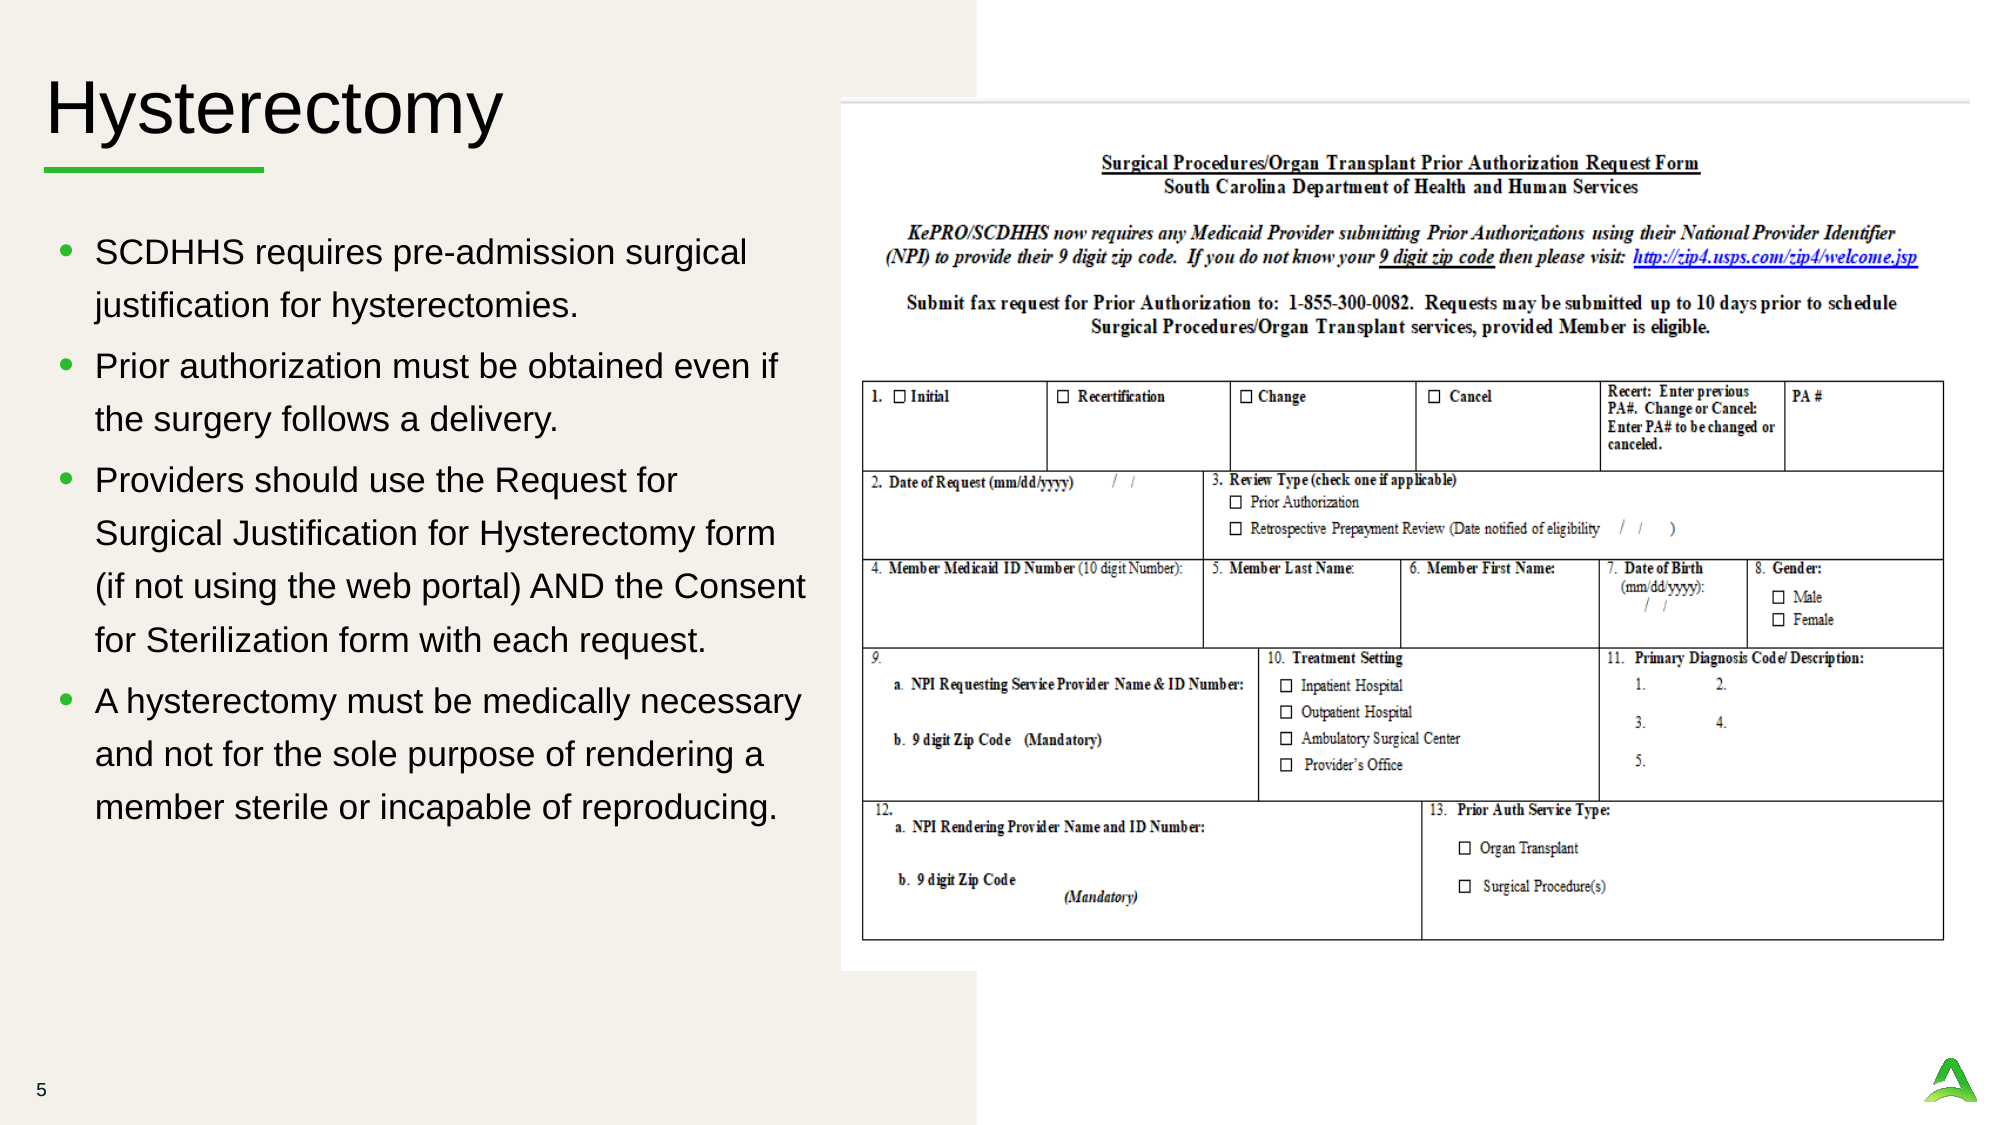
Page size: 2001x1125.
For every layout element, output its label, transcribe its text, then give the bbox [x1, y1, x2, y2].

picture [841, 97, 1970, 971]
list SCDHHS requires pre-admission surgical justification for hysterectomies. Prior authorization must be obtained even if the surgery follows a delivery. Providers should use the Request for Surgical Justification for Hysterectomy form (if not using the web portal) AND the Consent for Sterilization form with each request. A hysterectomy must be medically necessary and not for the sole purpose of rendering a member sterile or incapable of reproducing. [58, 218, 812, 997]
title Hysterectomy [45, 66, 1918, 152]
picture [1924, 1058, 1978, 1102]
